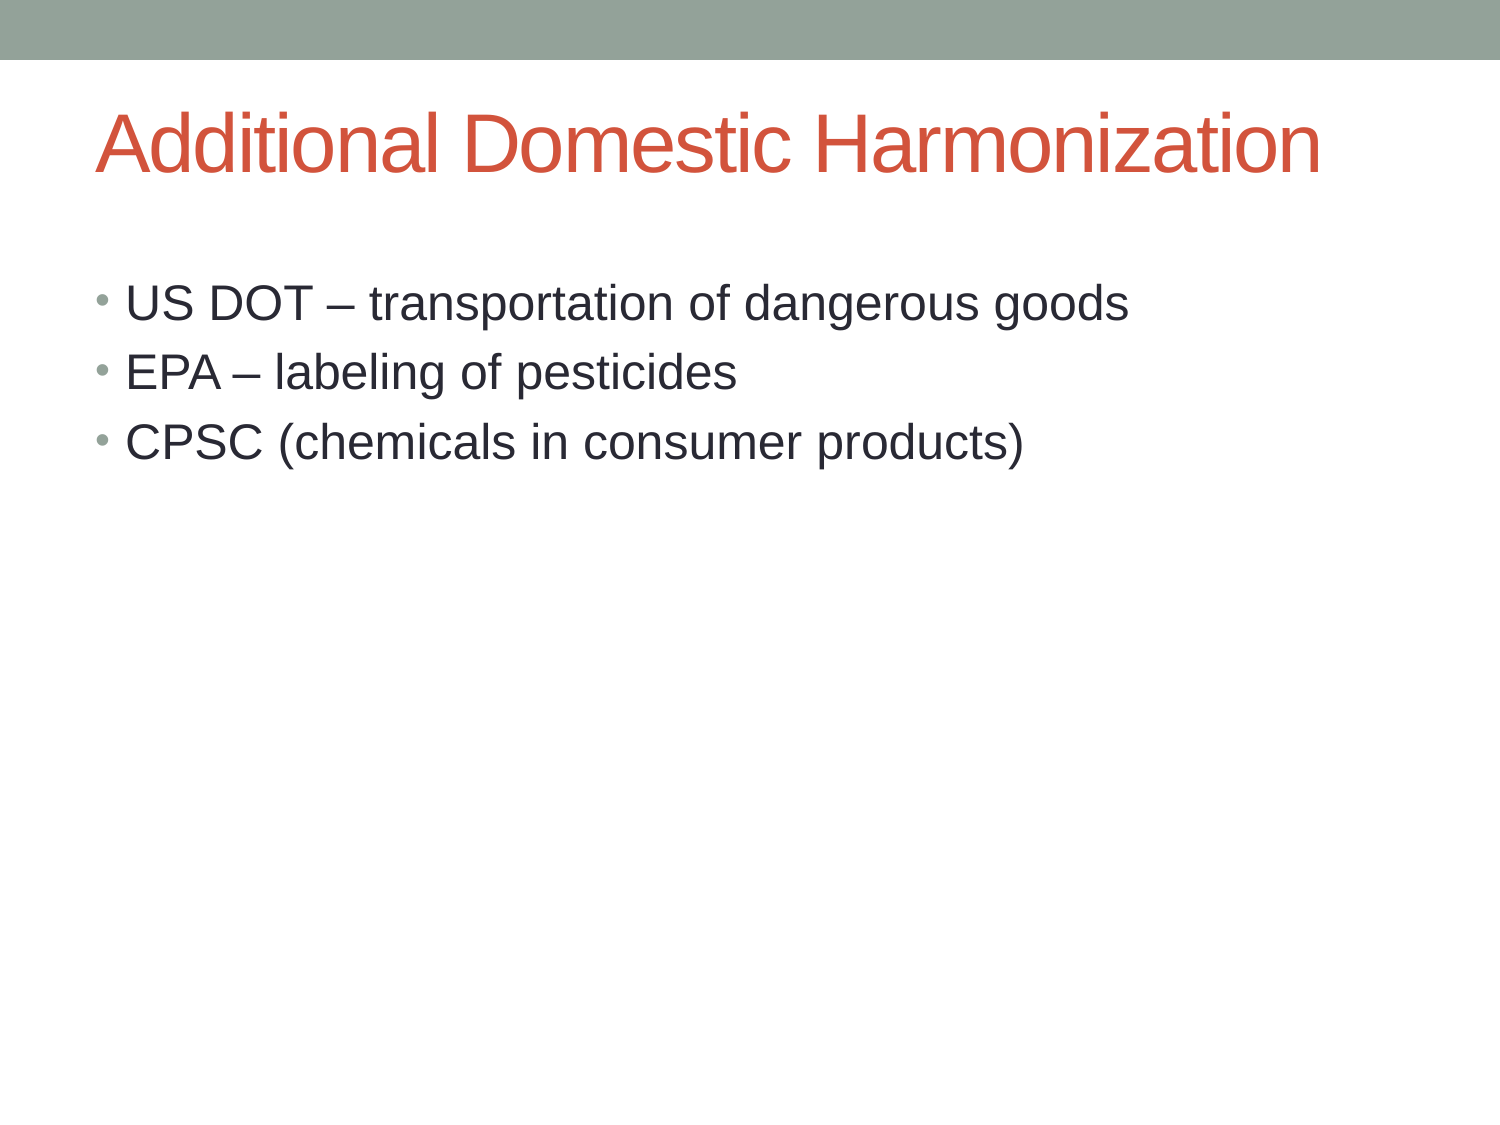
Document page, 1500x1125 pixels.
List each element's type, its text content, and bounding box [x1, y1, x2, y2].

title Additional Domestic Harmonization [80, 45, 1350, 233]
list US DOT – transportation of dangerous goods EPA – labeling of pesticides CPSC (chemicals in consumer products) [80, 262, 1350, 1007]
